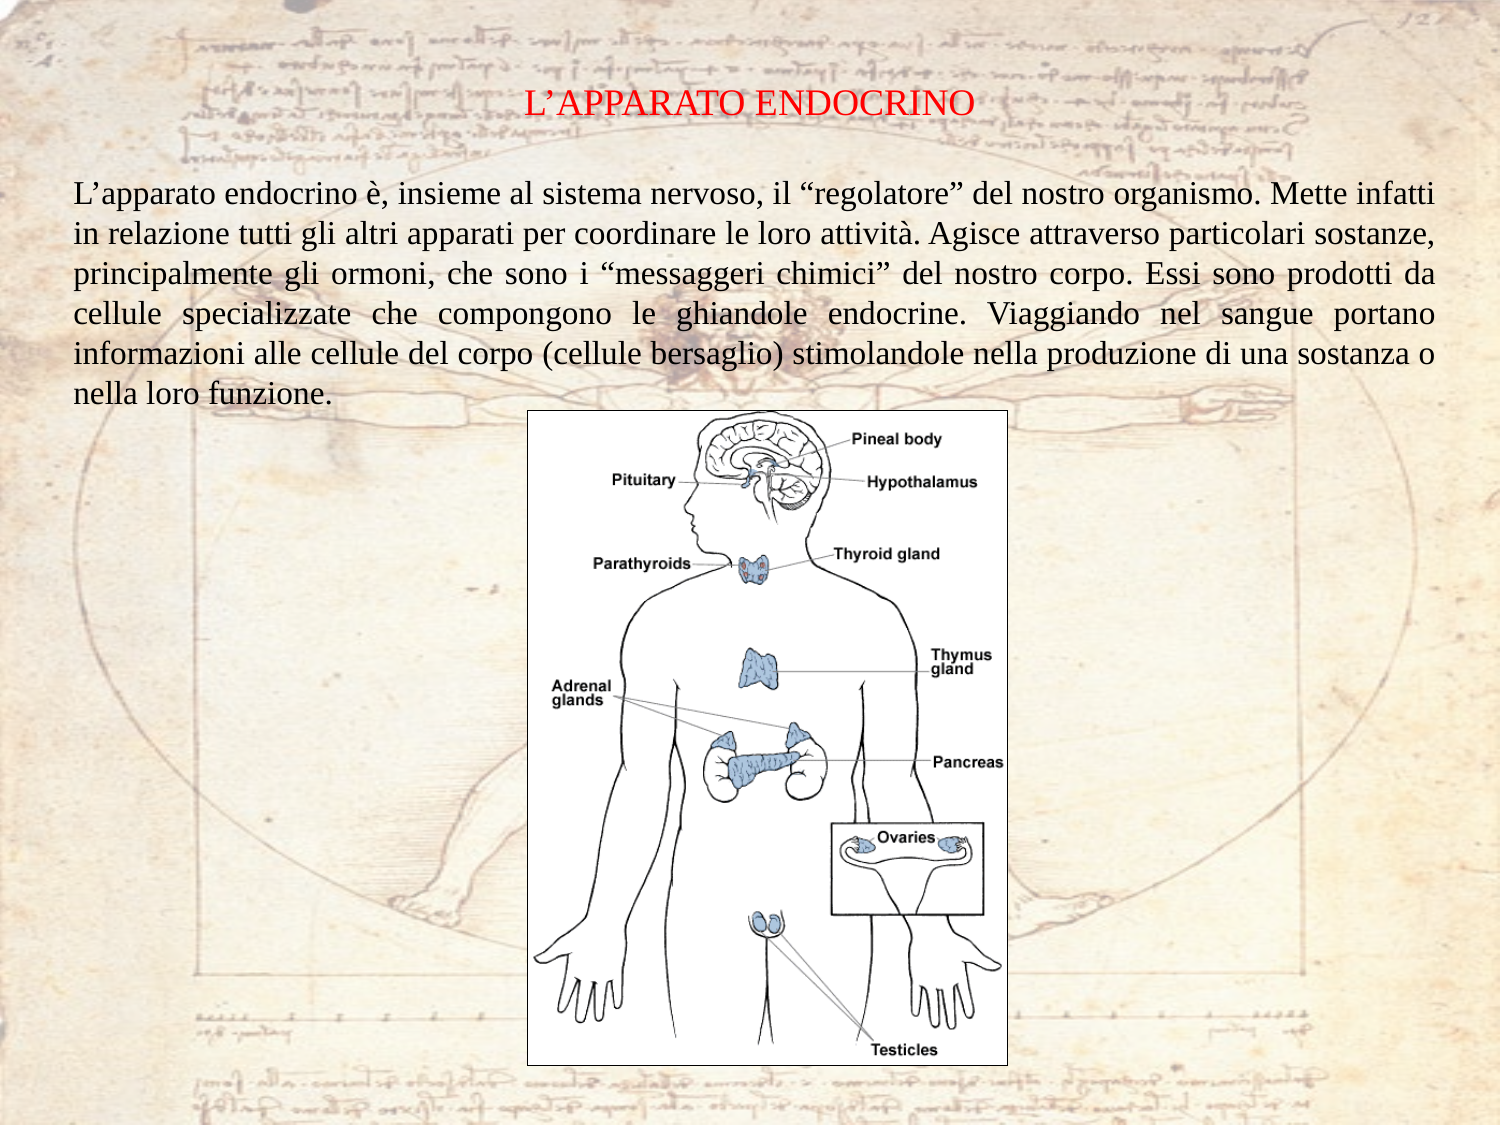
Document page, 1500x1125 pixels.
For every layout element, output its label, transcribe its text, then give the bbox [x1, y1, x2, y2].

text_box L’apparato endocrino è, insieme al sistema nervoso, il “regolatore” del nostro organismo. Mette infatti in relazione tutti gli altri apparati per coordinare le loro attività. Agisce attraverso particolari sostanze, principalmente gli ormoni, che sono i “messaggeri chimici” del nostro corpo. Essi sono prodotti da cellule specializzate che compongono le ghiandole endocrine. Viaggiando nel sangue portano informazioni alle cellule del corpo (cellule bersaglio) stimolandole nella produzione di una sostanza o nella loro funzione. [58, 163, 1453, 419]
picture [527, 409, 1008, 1066]
text_box L’APPARATO ENDOCRINO [480, 70, 1020, 130]
